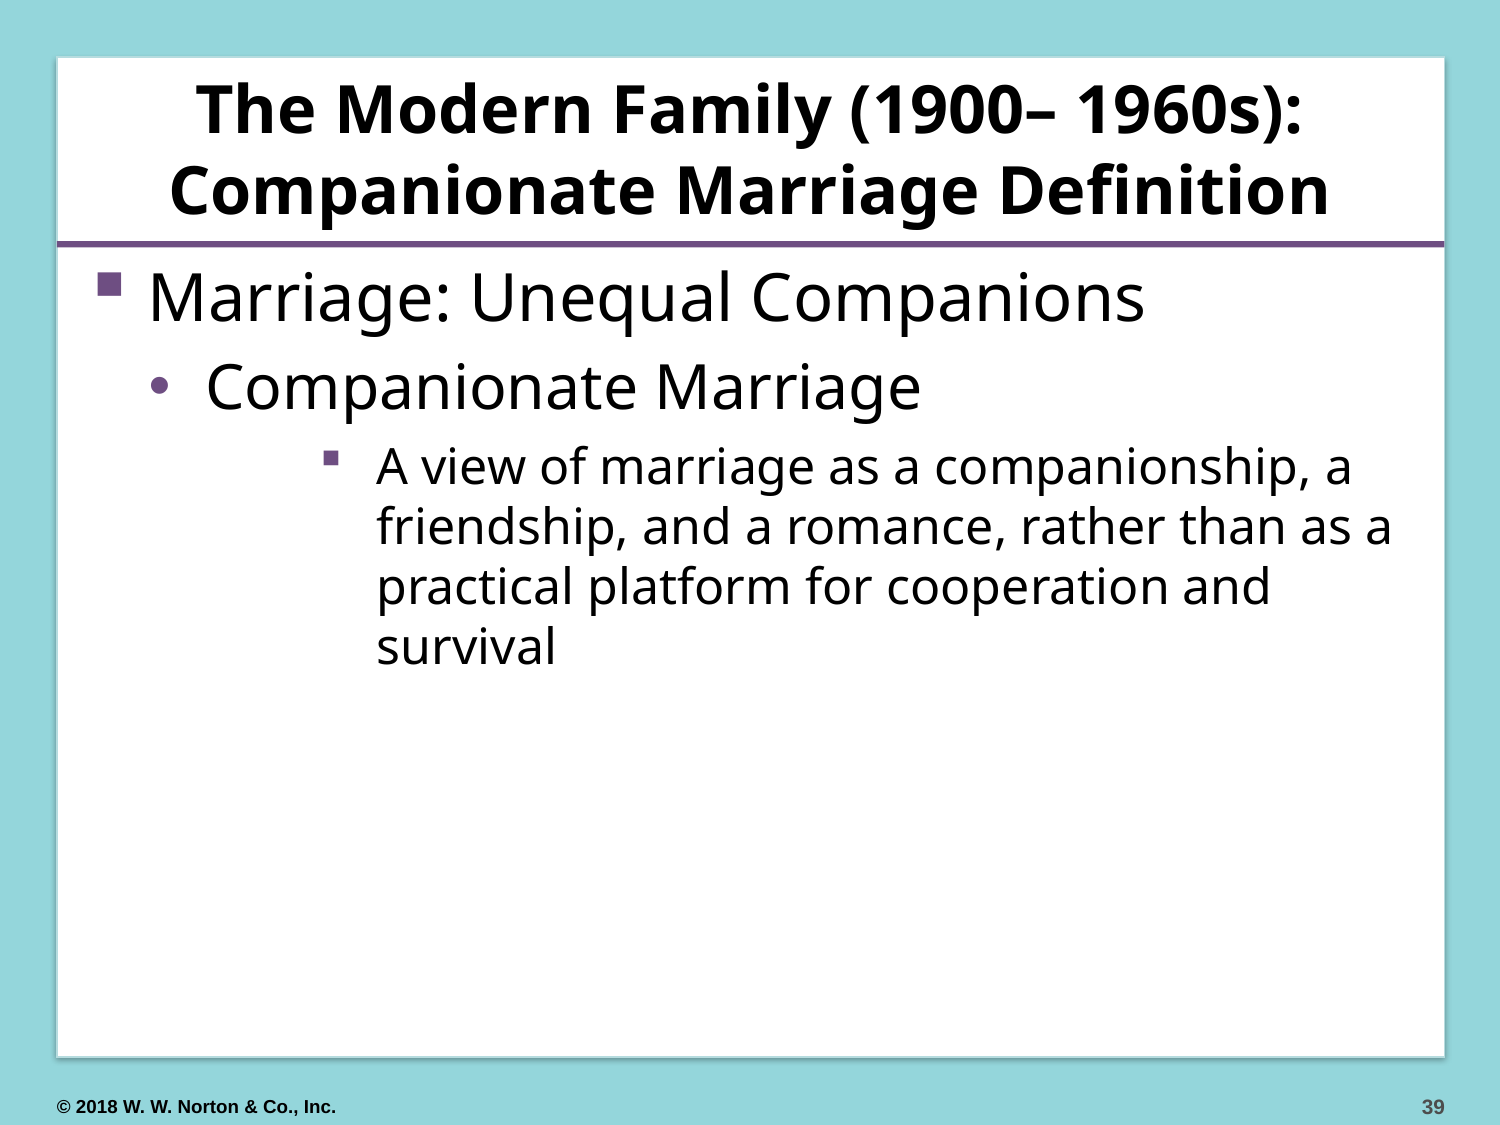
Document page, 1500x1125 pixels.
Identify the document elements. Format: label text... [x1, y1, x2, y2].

list Marriage: Unequal Companions Companionate Marriage A view of marriage as a companionship, a friendship, and a romance, rather than as a practical platform for cooperation and survival [76, 247, 1413, 1025]
title The Modern Family (1900– 1960s): Companionate Marriage Definition [57, 57, 1443, 238]
